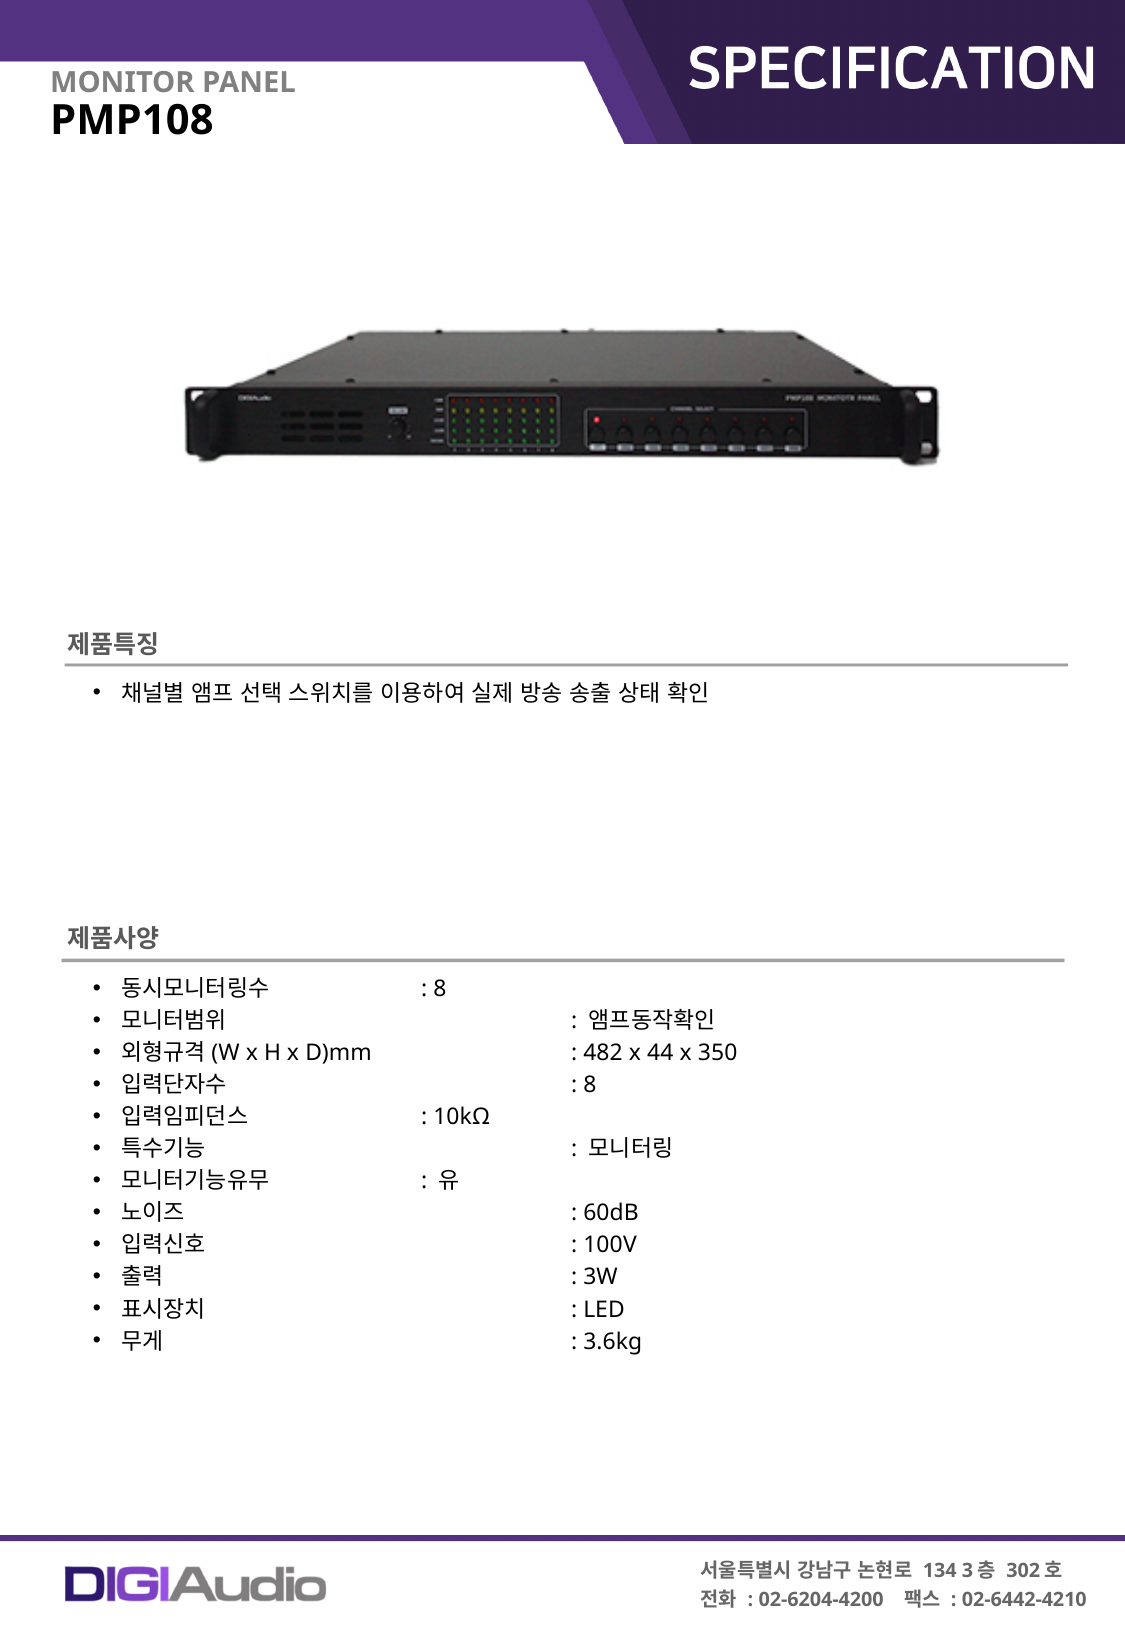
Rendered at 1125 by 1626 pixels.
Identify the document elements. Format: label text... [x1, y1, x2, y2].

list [172, 326, 953, 474]
list PMP108 [35, 104, 457, 159]
list 동시모니터링수 : 8 모니터범위 : 앰프동작확인 외형규격(W x H x D)mm : 482 x 44 x 350 입력단자수 : 8 입력임피던스 : 10kΩ 특수기능 : 모니터링 모니터기능유무 : 유 노이즈 : 60dB 입력신호 : 100V 출력 : 3W 표시장치 : LED 무게 : 3.6kg [78, 966, 1071, 1536]
list 채널별 앰프 선택 스위치를 이용하여 실제 방송 송출 상태 확인 [78, 670, 1071, 907]
picture [0, 0, 1125, 1625]
list MONITOR PANEL [35, 57, 575, 104]
